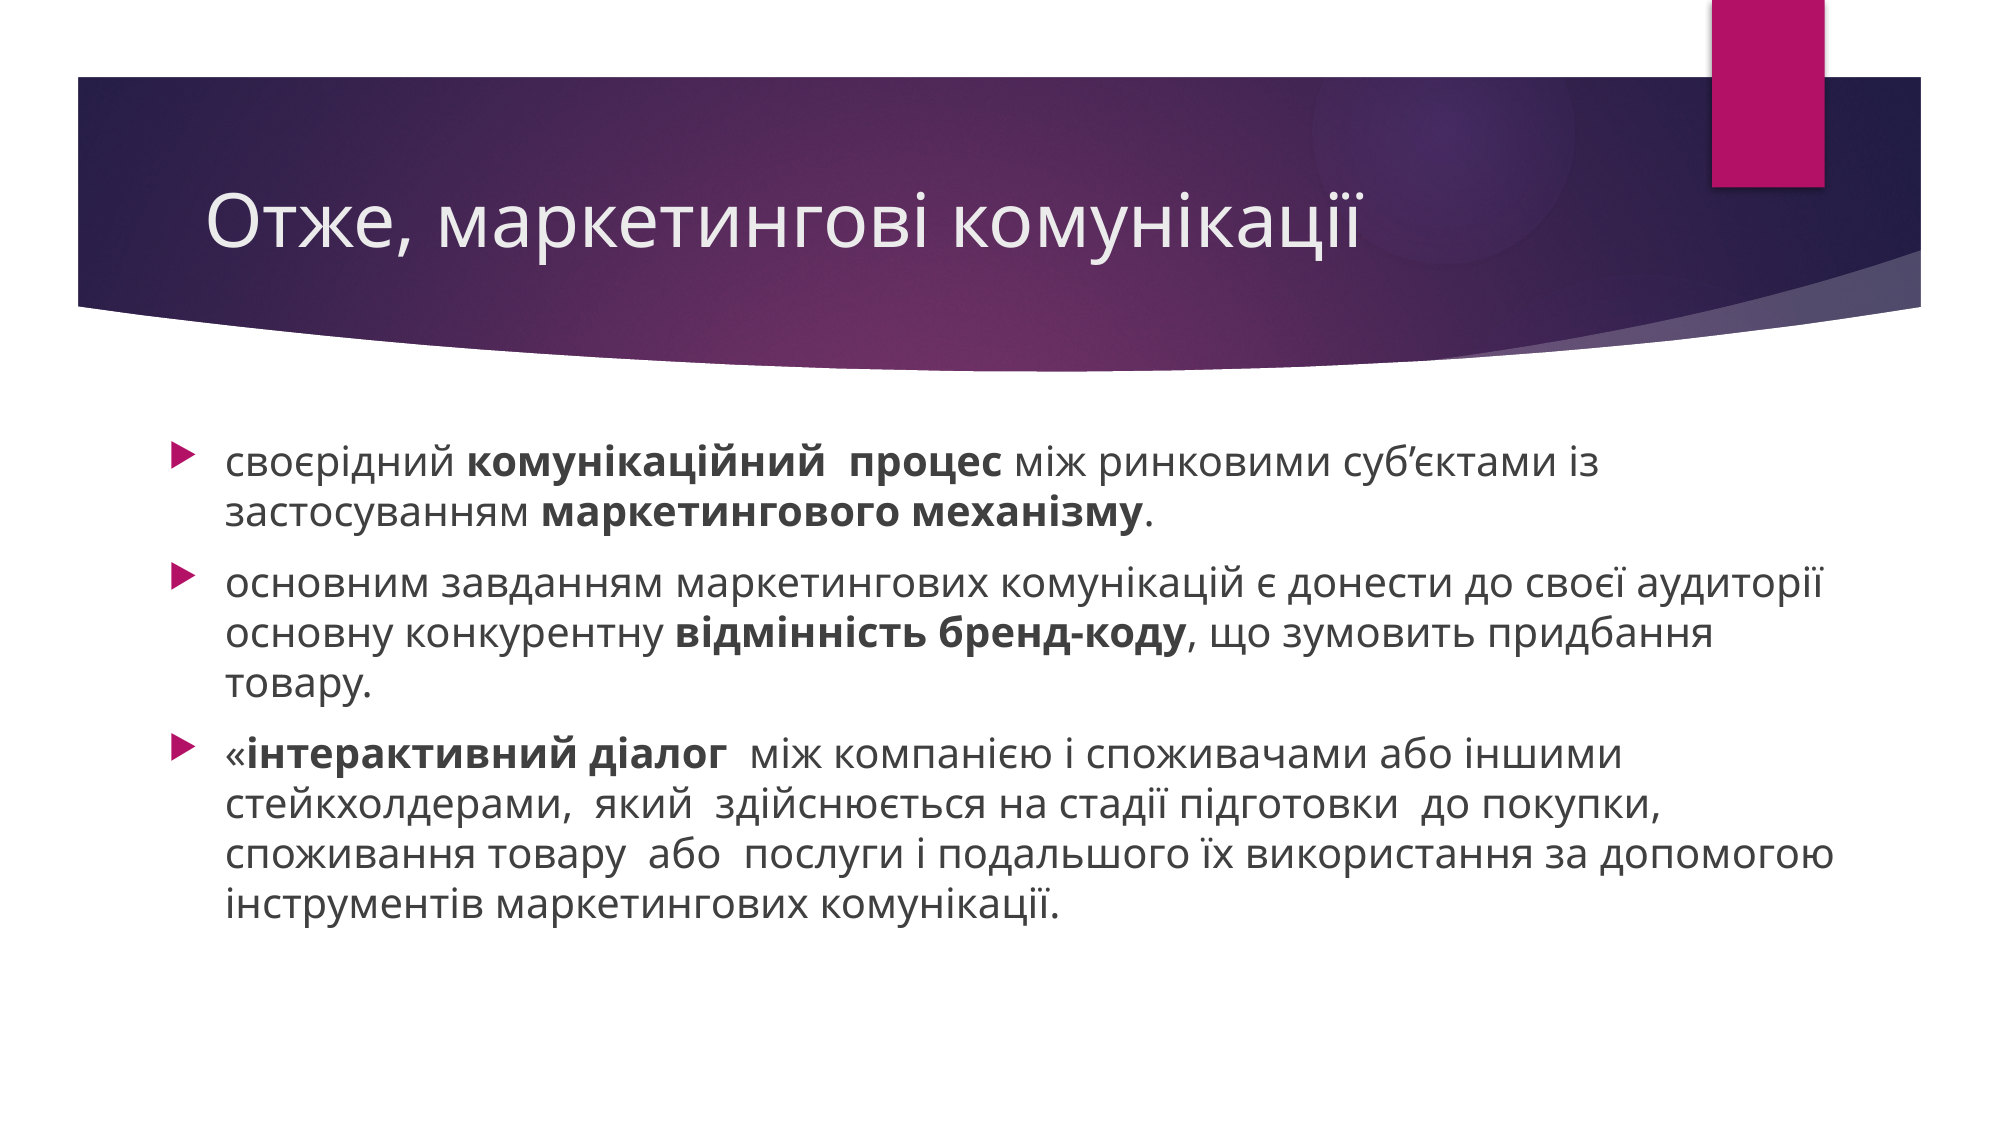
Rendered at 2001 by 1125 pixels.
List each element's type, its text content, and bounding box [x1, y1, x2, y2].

title Отже, маркетингові комунікації [189, 159, 1627, 276]
list своєрідний комунікаційний процес між ринковими суб’єктами із застосуванням маркетингового механізму. основним завданням маркетингових комунікацій є донести до своєї аудиторії основну конкурентну відмінність бренд-коду, що зумовить придбання товару. «інтерактивний діалог між компанією і споживачами або іншими стейкхолдерами, який здійснюється на стадії підготовки до покупки, споживання товару або послуги і подальшого їх використання за допомогою інструментів маркетингових комунікації. [153, 427, 1881, 1037]
